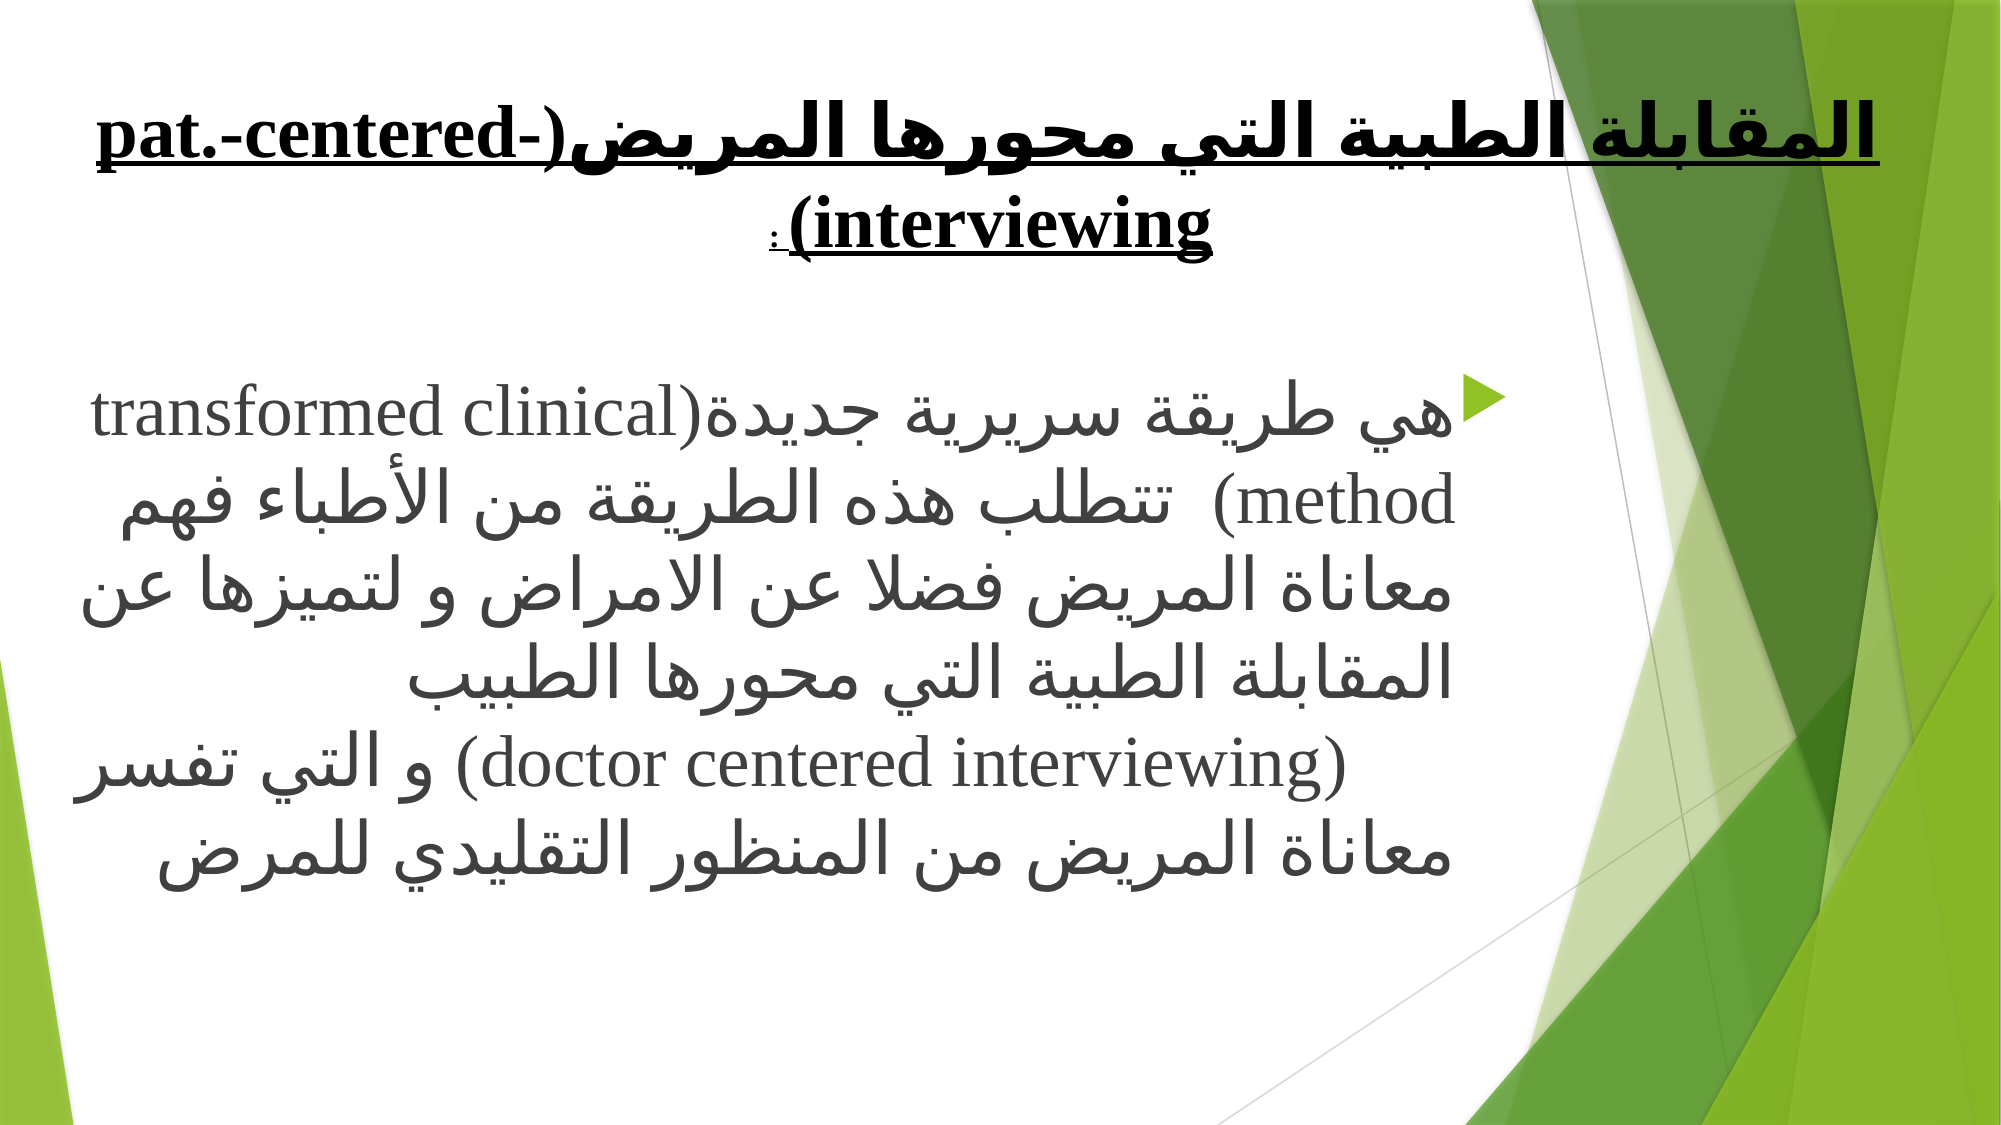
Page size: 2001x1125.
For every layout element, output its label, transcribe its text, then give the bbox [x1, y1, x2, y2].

title المقابلة الطبية التي محورها المريض(pat.-centered-interviewing) : [55, 70, 1922, 267]
list هي طريقة سريرية جديدة(transformed clinical method) تتطلب هذه الطريقة من الأطباء فهم معاناة المريض فضلا عن الامراض و لتميزها عن المقابلة الطبية التي محورها الطبيب (doctor centered interviewing) و التي تفسر معاناة المريض من المنظور التقليدي للمرض [55, 354, 1522, 992]
